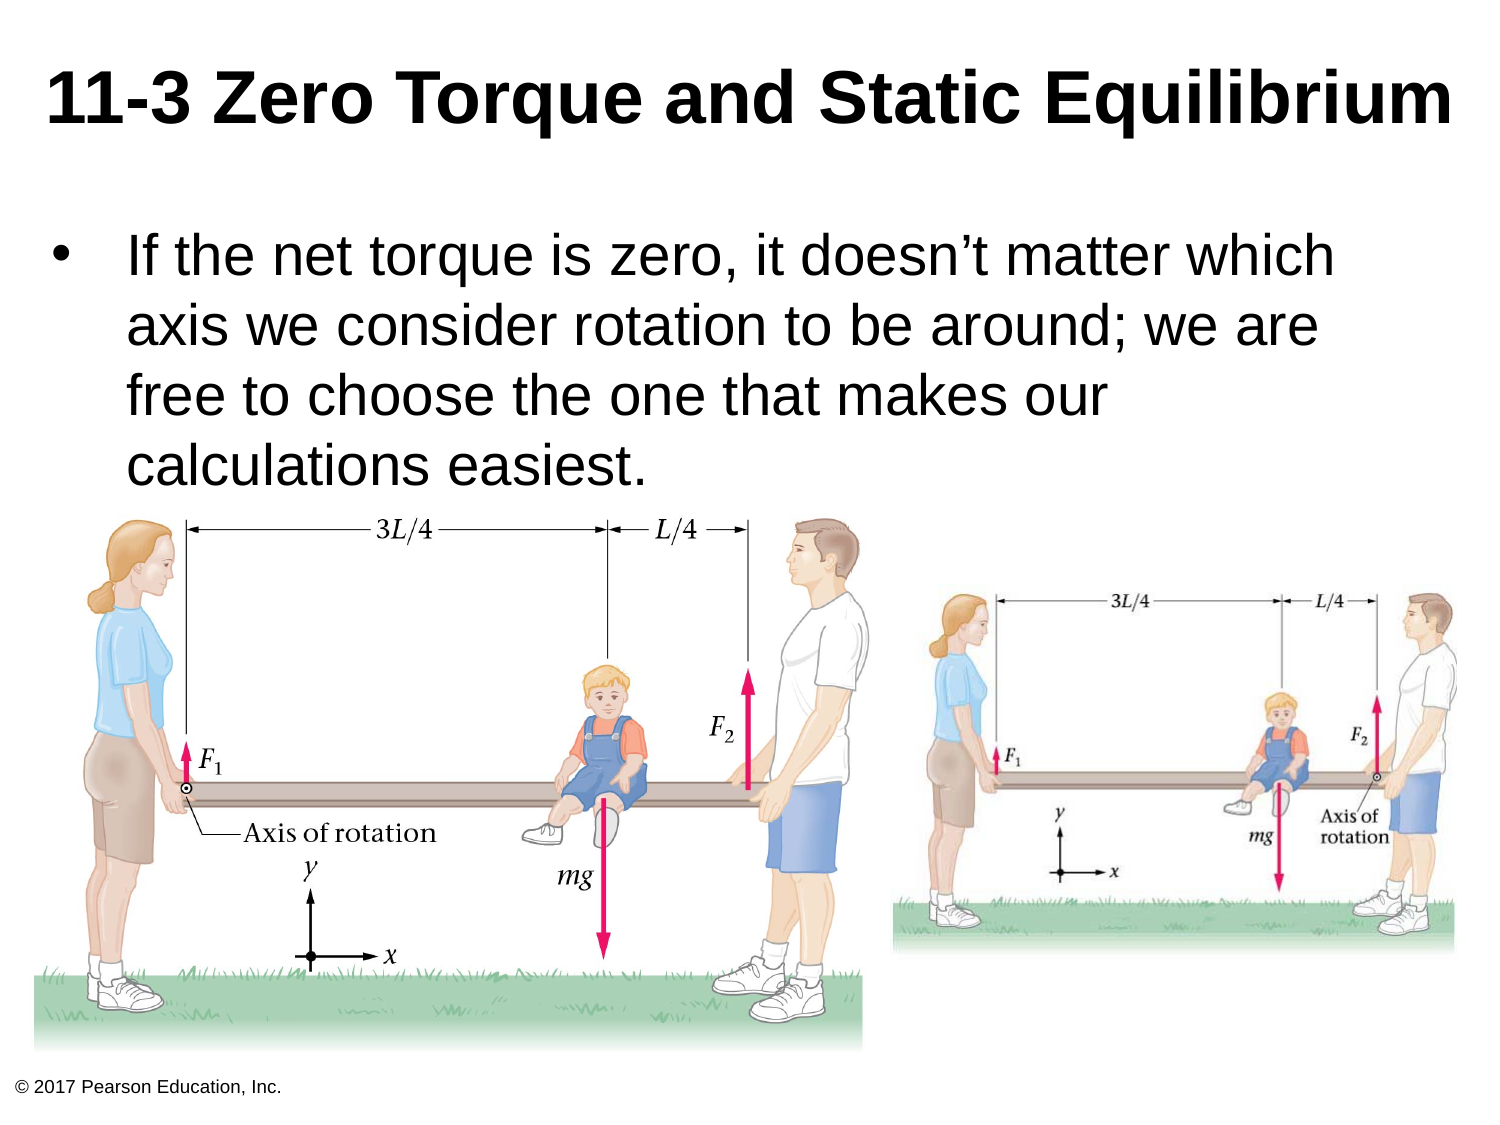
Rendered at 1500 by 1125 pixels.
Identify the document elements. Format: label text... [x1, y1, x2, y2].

footer © 2017 Pearson Education, Inc. [0, 1046, 475, 1125]
picture [890, 584, 1457, 961]
title 11-3 Zero Torque and Static Equilibrium [13, 0, 1488, 188]
list If the net torque is zero, it doesn’t matter which axis we consider rotation to be around; we are free to choose the one that makes our calculations easiest. [36, 209, 1425, 1005]
picture [29, 513, 872, 1057]
